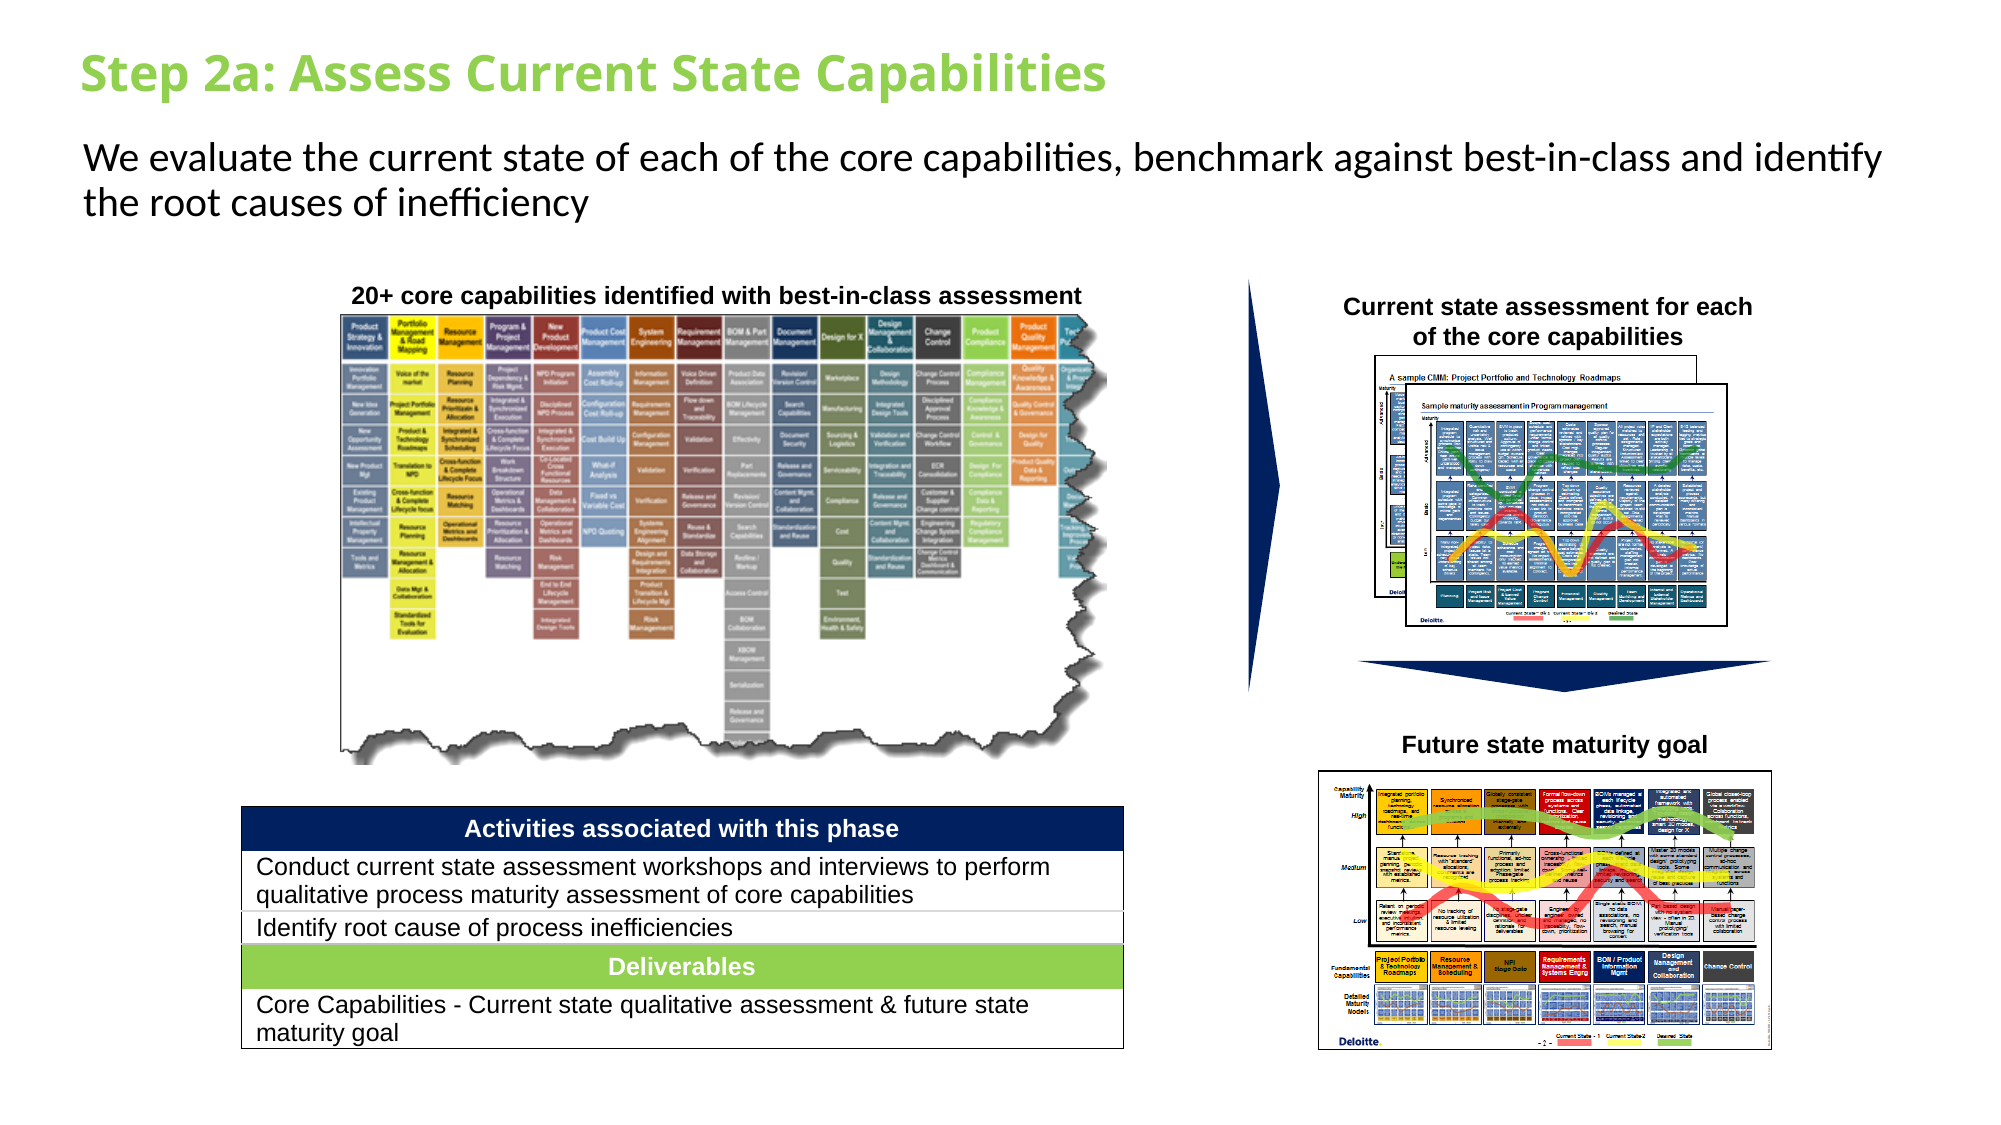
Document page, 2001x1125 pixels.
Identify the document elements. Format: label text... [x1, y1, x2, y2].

list We evaluate the current state of each of the core capabilities, benchmark against best-in-class and identify the root causes of inefficiency [68, 128, 1909, 253]
text_box [1248, 278, 1280, 693]
text_box 20+ core capabilities identified with best-in-class assessment [316, 271, 1119, 317]
text_box Future state maturity goal [1322, 721, 1789, 767]
table_header Activities associated with this phase [242, 807, 1123, 851]
text_box [1357, 660, 1772, 693]
table_cell Core Capabilities - Current state qualitative assessment & future state maturity goal [242, 989, 1123, 1048]
picture [1319, 771, 1771, 1049]
title Step 2a: Assess Current State Capabilities [80, 48, 1920, 126]
table_cell Conduct current state assessment workshops and interviews to perform qualitative process maturity assessment of core capabilities [242, 851, 1123, 910]
table_cell Deliverables [242, 945, 1123, 989]
picture [1375, 356, 1727, 625]
picture [340, 314, 1107, 765]
text_box Current state assessment for each of the core capabilities [1315, 282, 1782, 358]
table_cell Identify root cause of process inefficiencies [242, 912, 1123, 943]
